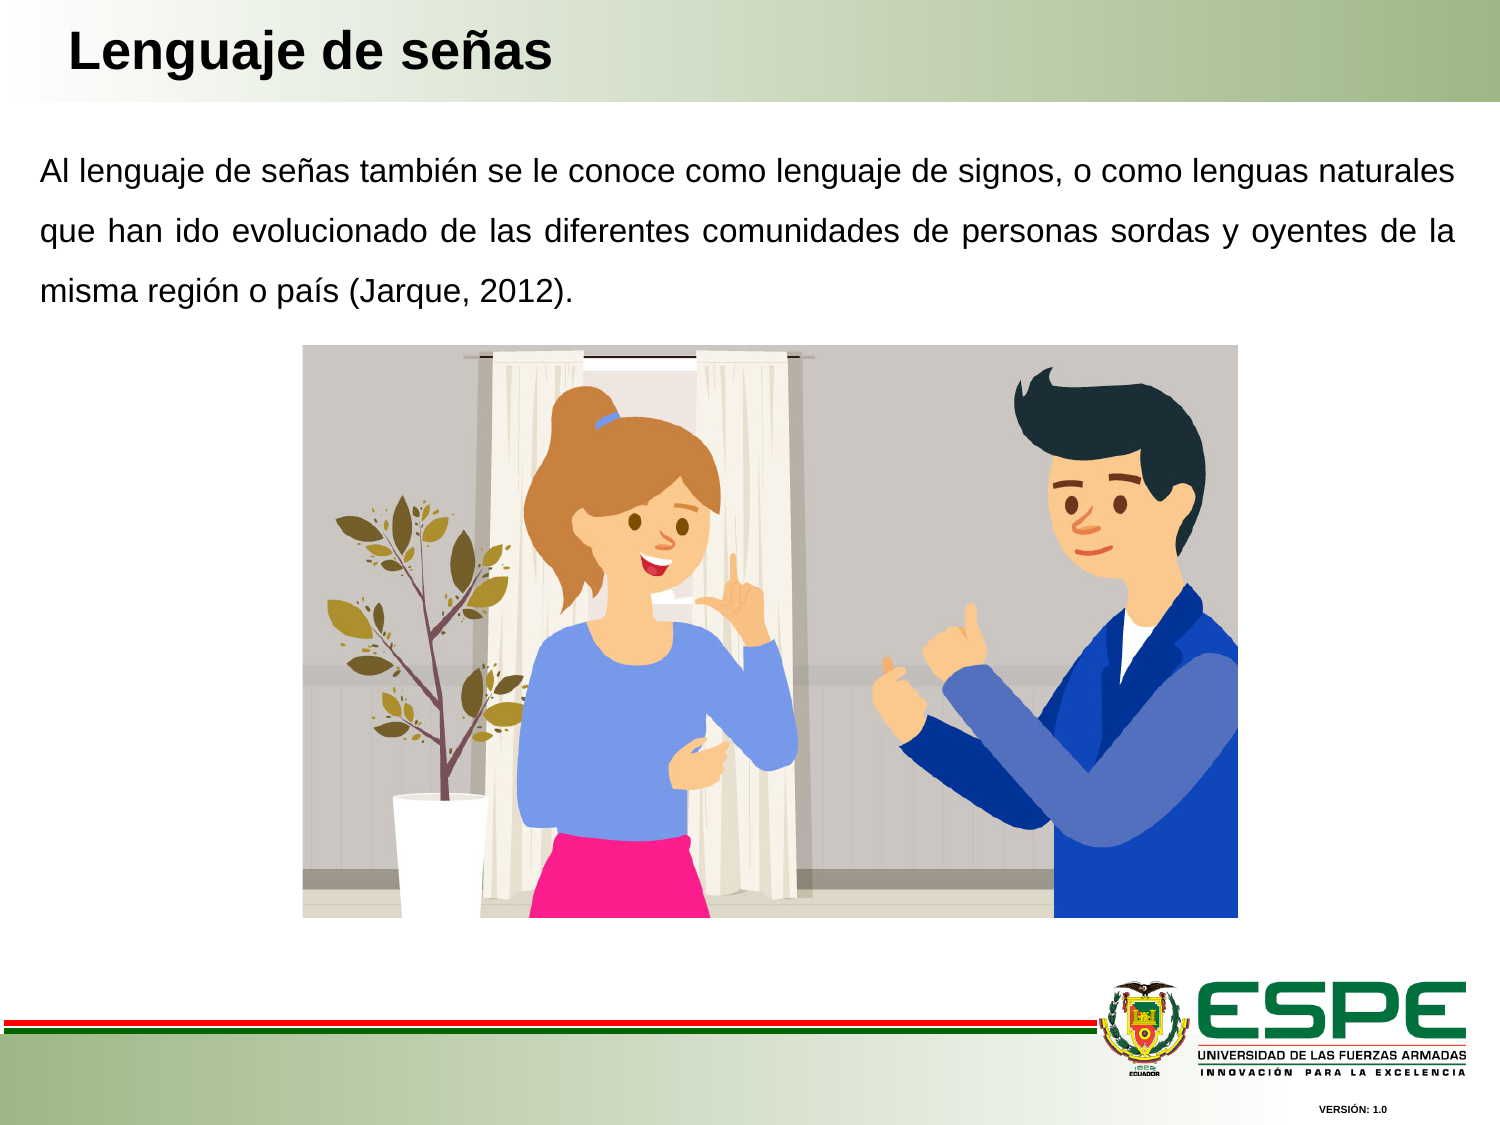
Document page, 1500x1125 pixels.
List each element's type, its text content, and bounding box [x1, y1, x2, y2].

text_box Lenguaje de señas [53, 0, 1091, 114]
picture [302, 345, 1239, 918]
picture [1099, 981, 1466, 1076]
text_box Al lenguaje de señas también se le conoce como lenguaje de signos, o como lenguas naturales que han ido evolucionado de las diferentes comunidades de personas sordas y oyentes de la misma región o país (Jarque, 2012). [25, 114, 1473, 314]
slide_number VERSIÓN: 1.0 [1281, 1092, 1425, 1125]
